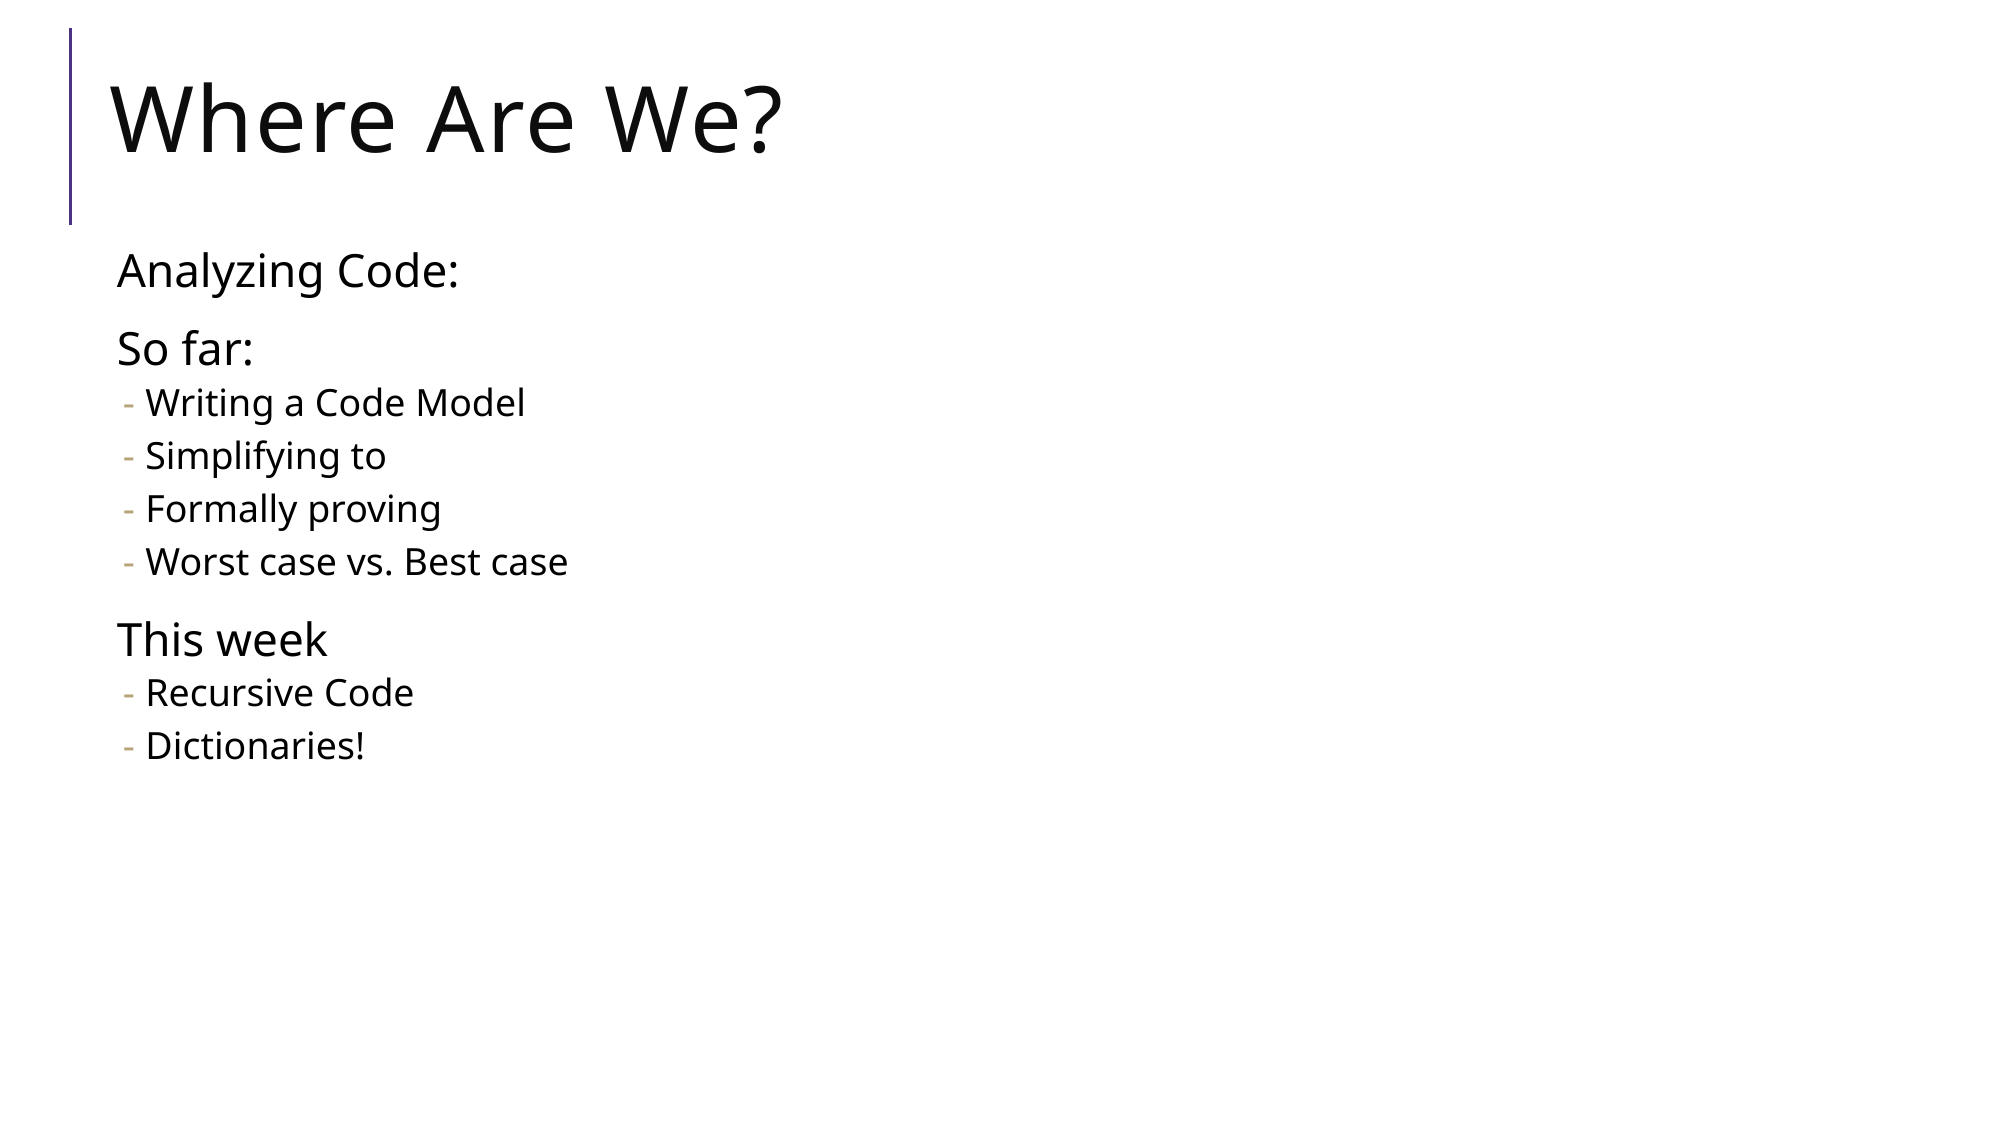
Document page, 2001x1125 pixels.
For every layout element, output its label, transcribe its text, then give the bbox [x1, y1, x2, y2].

title Where Are We? [94, 43, 1930, 210]
